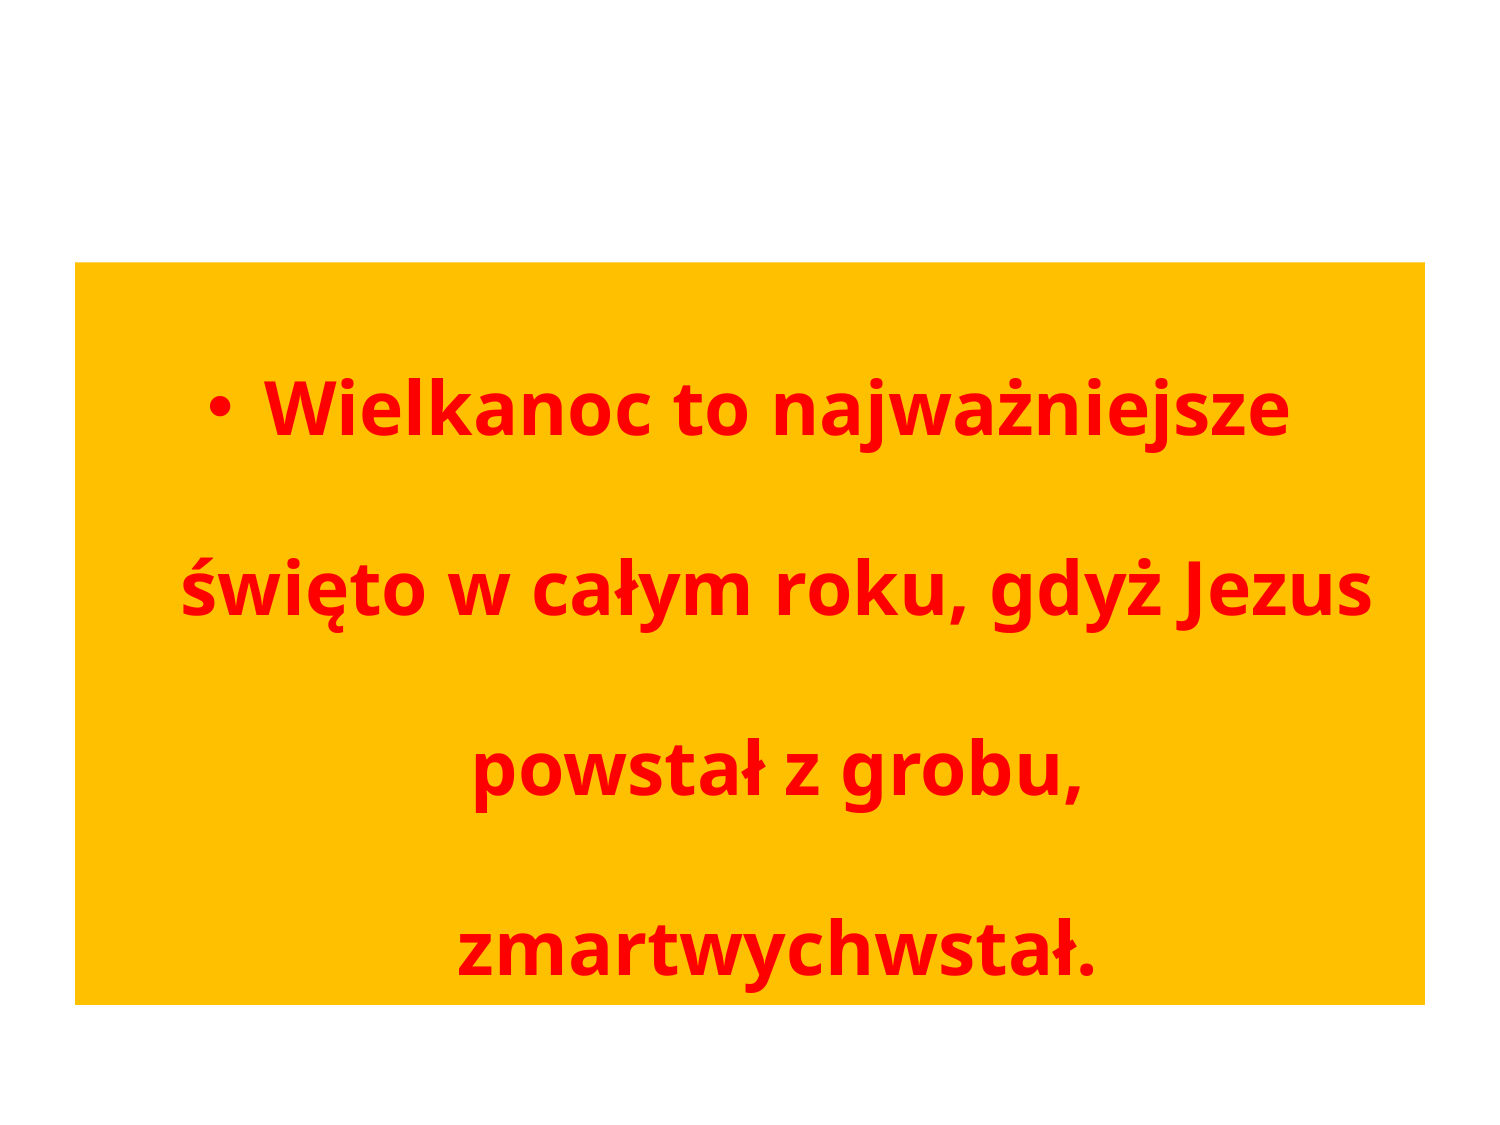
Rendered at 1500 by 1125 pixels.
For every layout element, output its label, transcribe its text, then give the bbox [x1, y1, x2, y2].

list Wielkanoc to najważniejsze święto w całym roku, gdyż Jezus powstał z grobu, zmartwychwstał. [75, 262, 1425, 1005]
